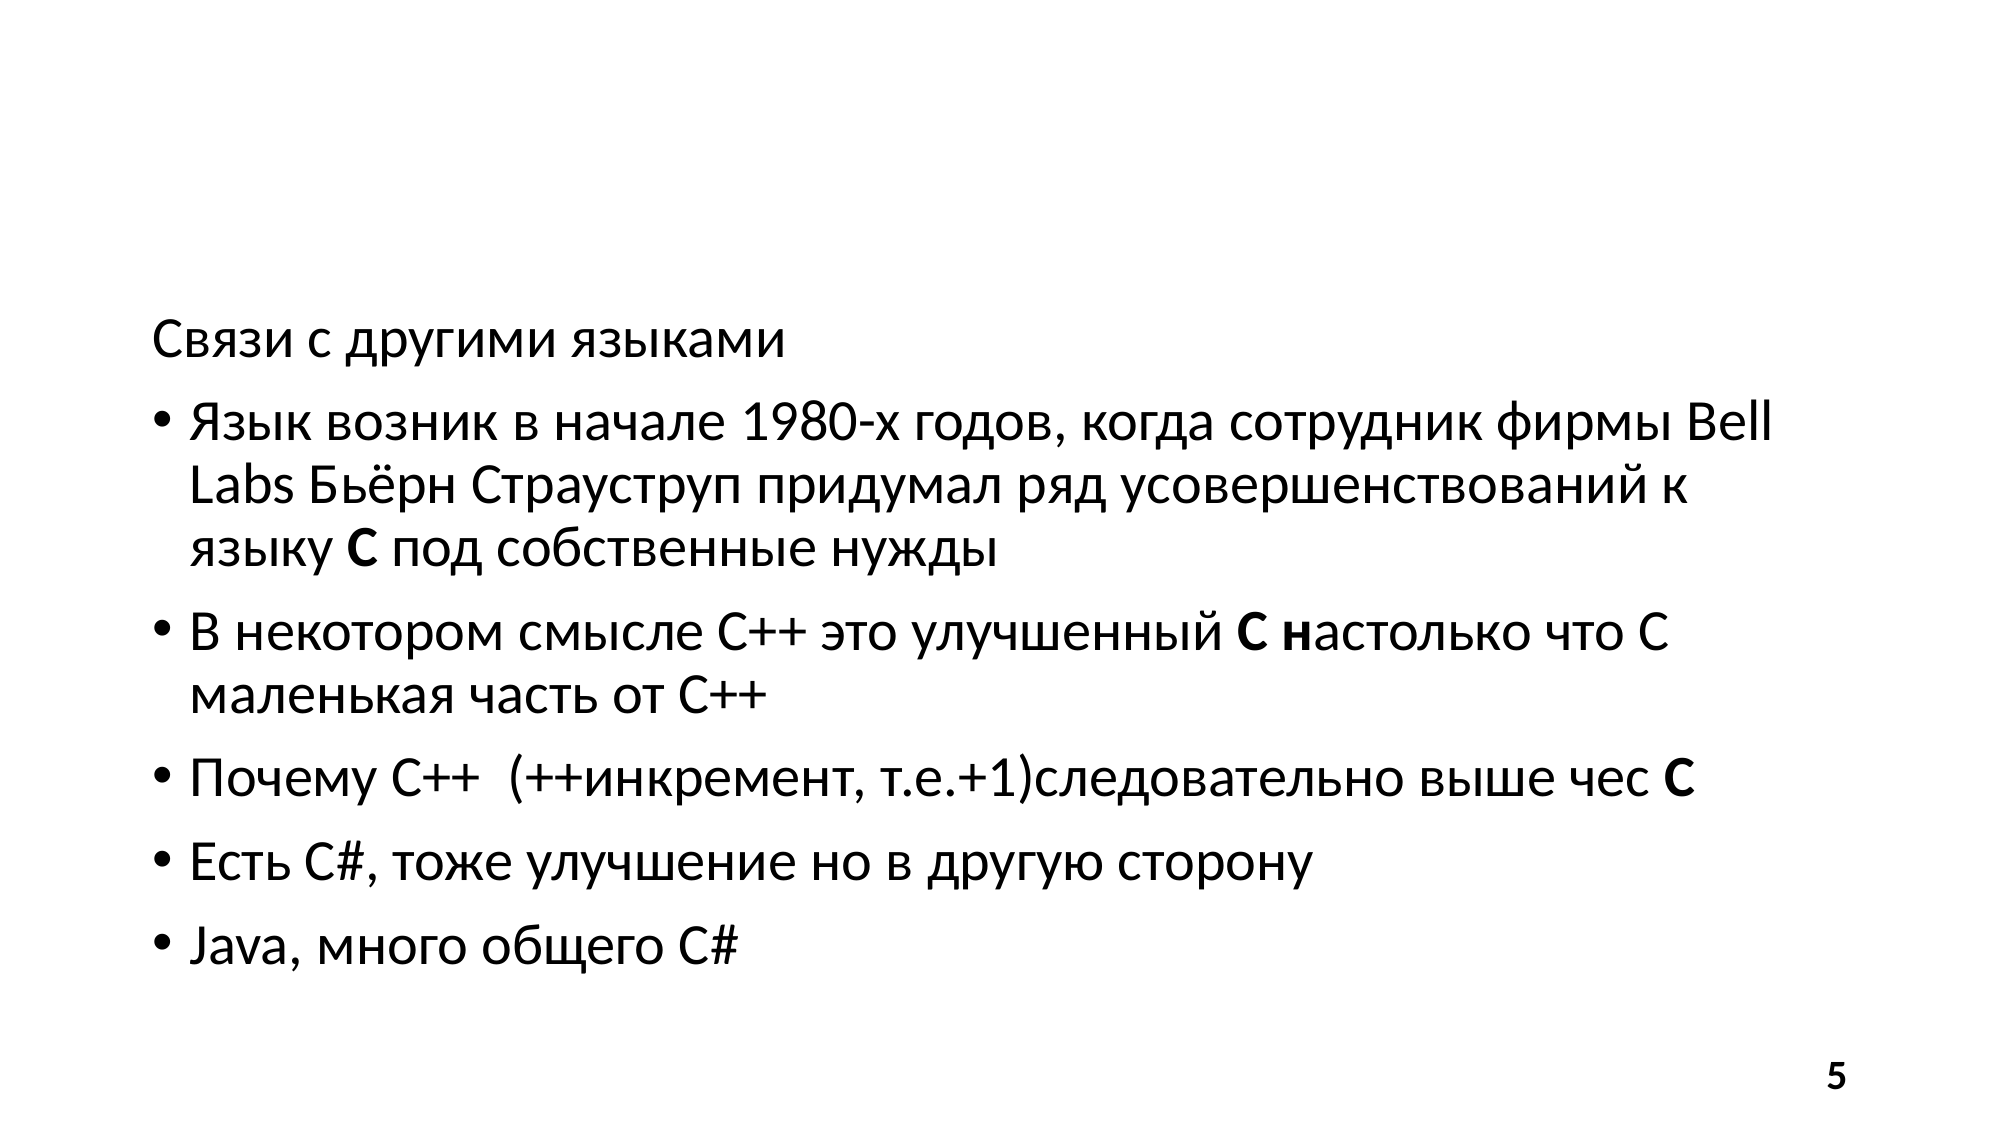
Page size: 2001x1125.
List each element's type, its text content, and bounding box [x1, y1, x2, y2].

list Связи с другими языками Язык возник в начале 1980-х годов, когда сотрудник фирмы Bell Labs Бьёрн Страуструп придумал ряд усовершенствований к языку C под собственные нужды В некотором смысле С++ это улучшенный С настолько что С маленькая часть от С++ Почему С++ (++инкремент, т.е.+1)следовательно выше чес С Есть С#, тоже улучшение но в другую сторону Java, много общего С# [137, 299, 1863, 1014]
slide_number 5 [1412, 1042, 1863, 1103]
